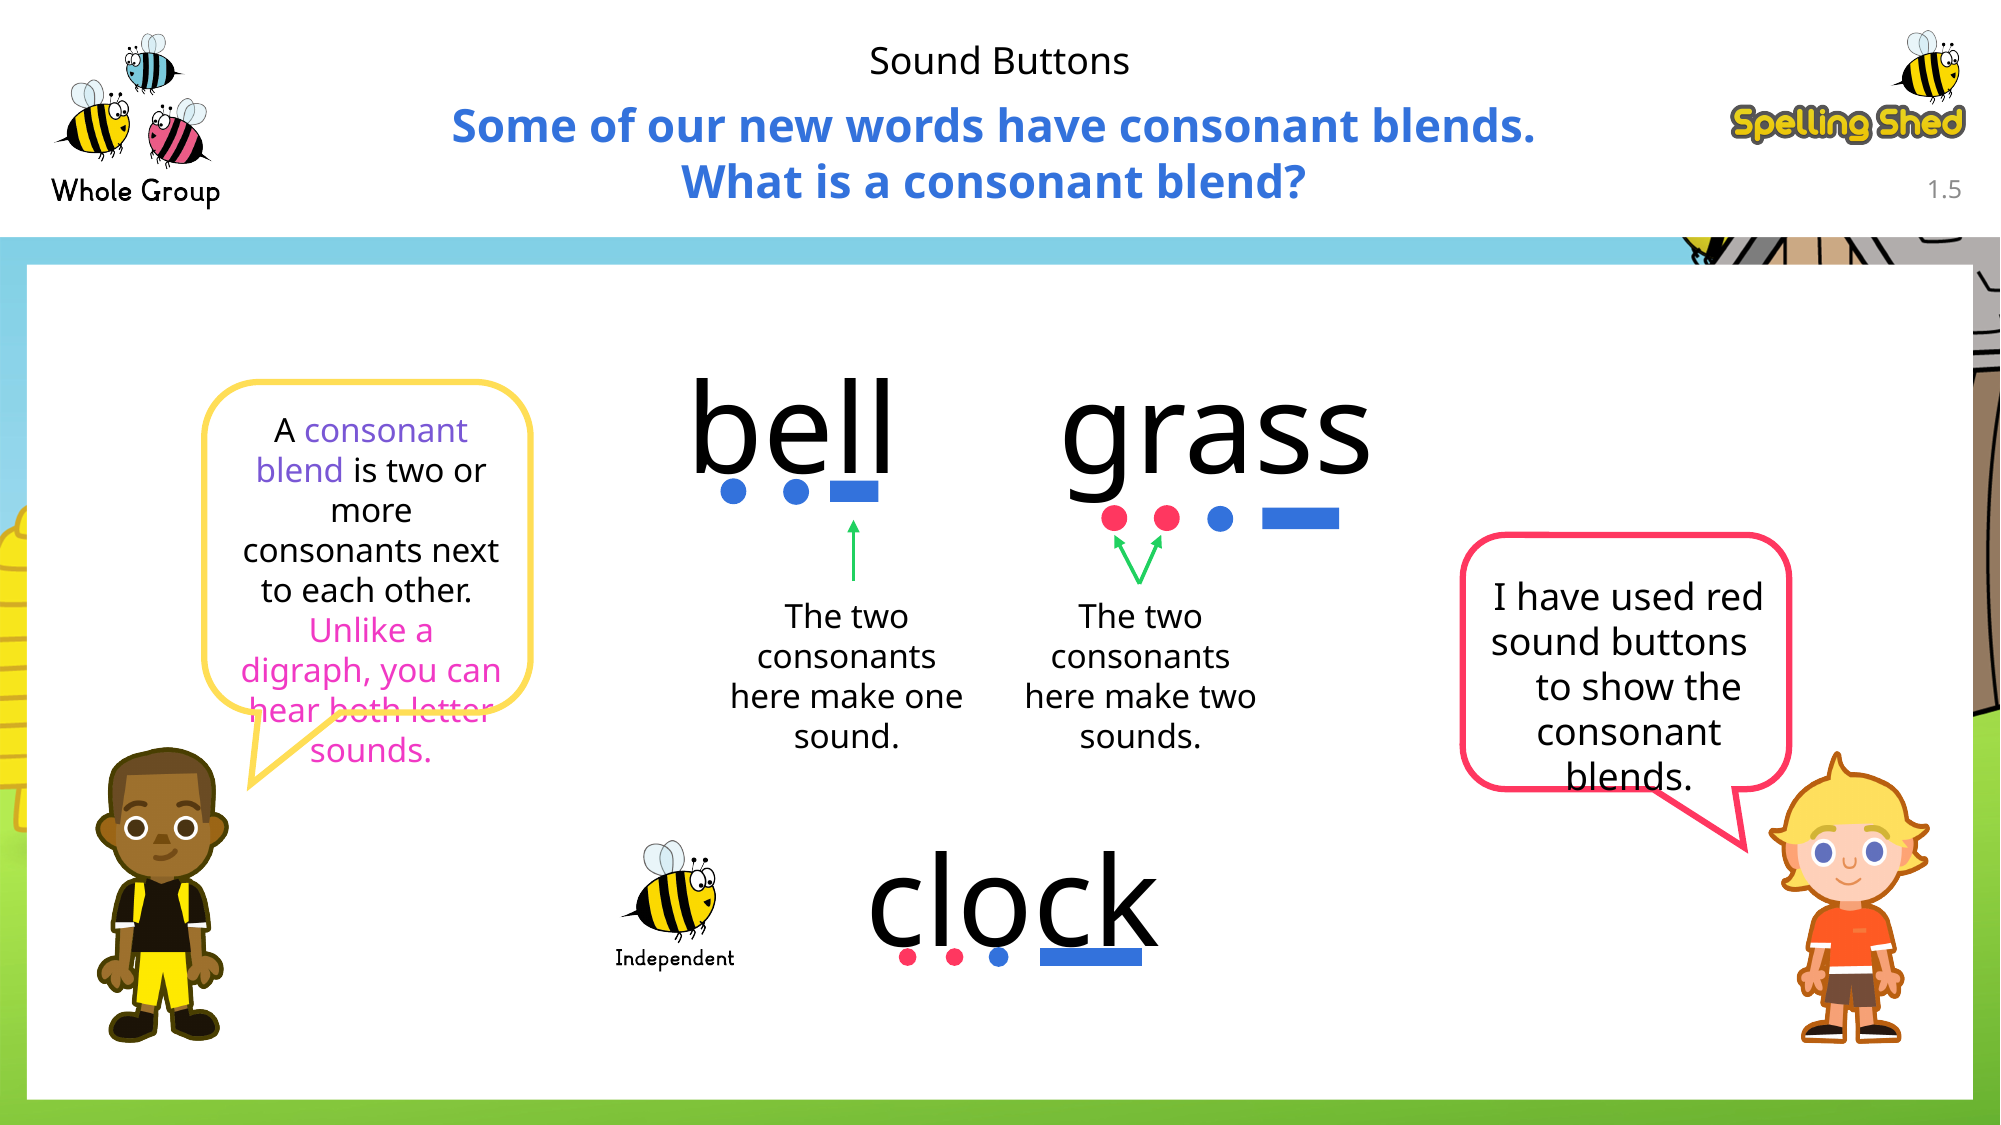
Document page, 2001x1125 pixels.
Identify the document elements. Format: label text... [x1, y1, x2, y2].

picture [1730, 30, 1966, 145]
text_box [94, 381, 531, 1044]
picture [49, 33, 221, 210]
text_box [1101, 505, 1340, 532]
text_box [1000, 534, 1281, 725]
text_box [720, 478, 879, 505]
text_box grass [1050, 341, 1383, 506]
picture [0, 238, 2000, 1125]
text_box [1462, 534, 1930, 1045]
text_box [898, 948, 1142, 966]
text_box clock [857, 814, 1168, 980]
list Some of our new words have consonant blends. What is a consonant blend? [294, 90, 1706, 214]
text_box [707, 519, 987, 725]
list Sound Buttons [573, 34, 1427, 88]
text_box bell [679, 341, 907, 506]
slide_number 1.4 [1882, 160, 1978, 221]
